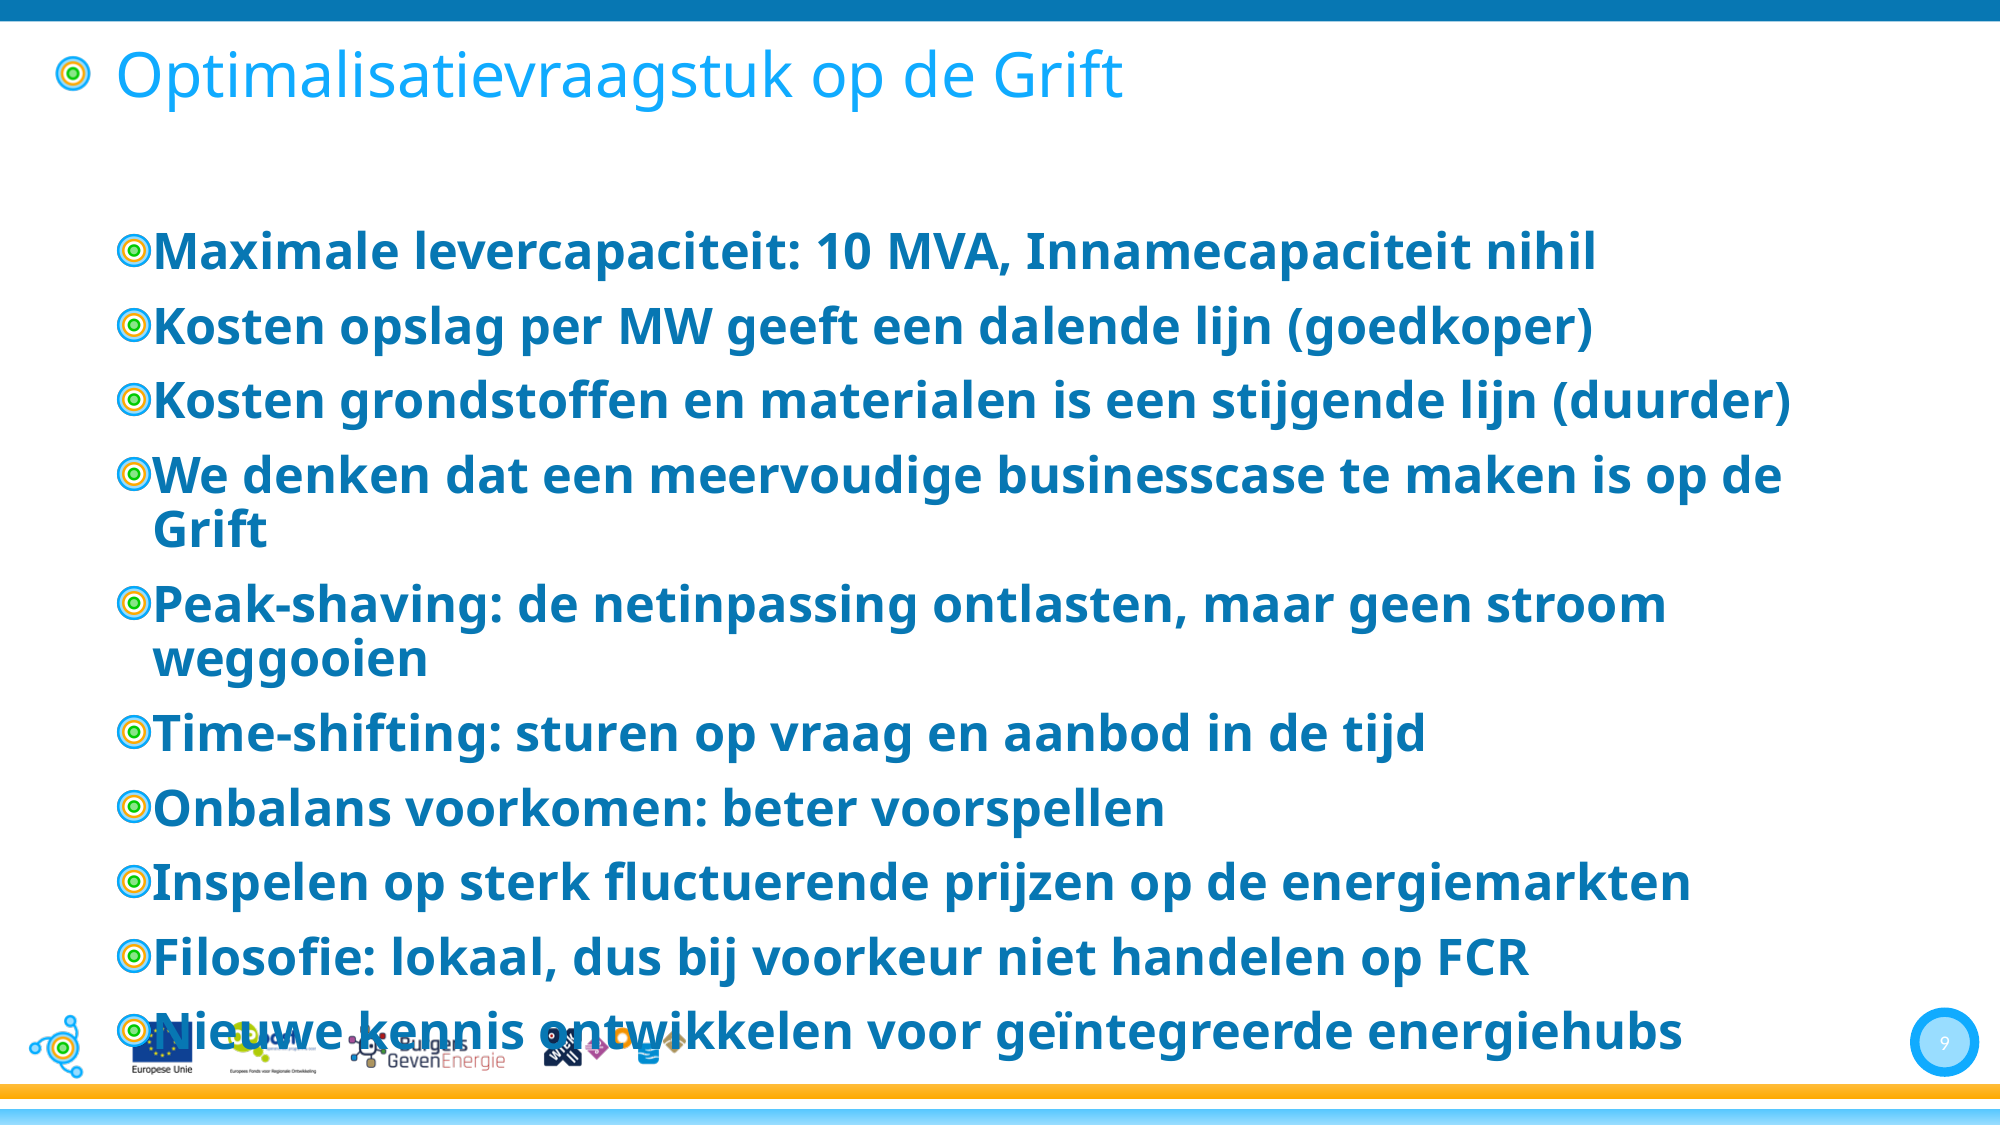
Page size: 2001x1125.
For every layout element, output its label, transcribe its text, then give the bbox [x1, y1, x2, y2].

picture [115, 455, 153, 493]
picture [115, 1012, 153, 1049]
list Maximale levercapaciteit: 10 MVA, Innamecapaciteit nihil Kosten opslag per MW geeft een dalende lijn (goedkoper) Kosten grondstoffen en materialen is een stijgende lijn (duurder) We denken dat een meervoudige businesscase te maken is op de Grift Peak-shaving: de netinpassing ontlasten, maar geen stroom weggooien Time-shifting: sturen op vraag en aanbod in de tijd Onbalans voorkomen: beter voorspellen Inspelen op sterk fluctuerende prijzen op de energiemarkten Filosofie: lokaal, dus bij voorkeur niet handelen op FCR Nieuwe kennis ontwikkelen voor geïntegreerde energiehubs [100, 138, 1900, 1075]
picture [115, 937, 153, 975]
picture [115, 381, 153, 418]
picture [115, 713, 153, 751]
picture [115, 584, 153, 622]
picture [115, 788, 153, 825]
title Optimalisatievraagstuk op de Grift [100, 35, 1900, 138]
picture [45, 48, 100, 104]
picture [115, 232, 153, 269]
picture [115, 306, 153, 344]
picture [115, 863, 153, 900]
picture [26, 1011, 100, 1085]
